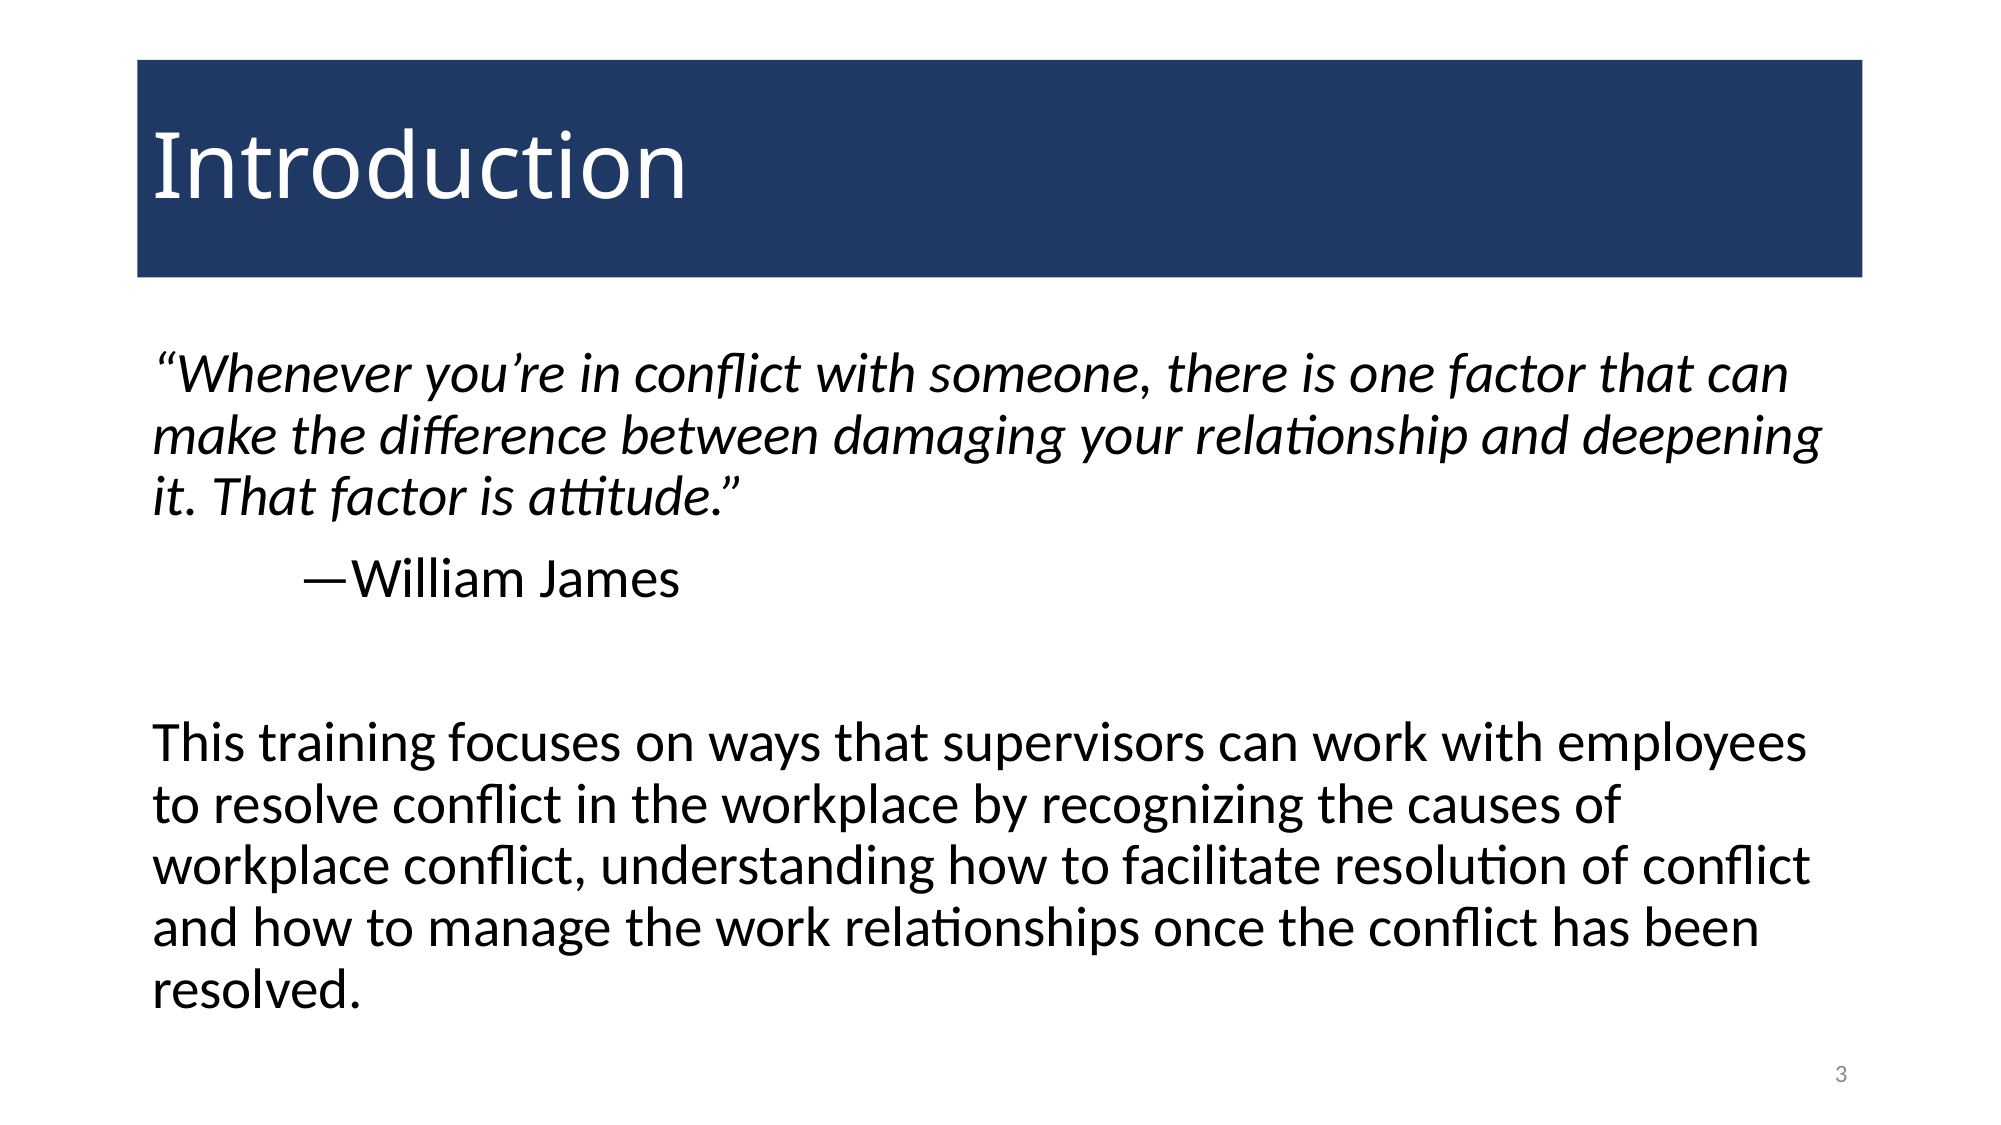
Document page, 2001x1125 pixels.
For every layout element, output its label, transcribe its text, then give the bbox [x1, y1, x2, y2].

list “Whenever you’re in conflict with someone, there is one factor that can make the difference between damaging your relationship and deepening it. That factor is attitude.” —William James This training focuses on ways that supervisors can work with employees to resolve conflict in the workplace by recognizing the causes of workplace conflict, understanding how to facilitate resolution of conflict and how to manage the work relationships once the conflict has been resolved. [137, 335, 1863, 1031]
slide_number 3 [1412, 1042, 1863, 1103]
title Introduction [137, 59, 1863, 278]
